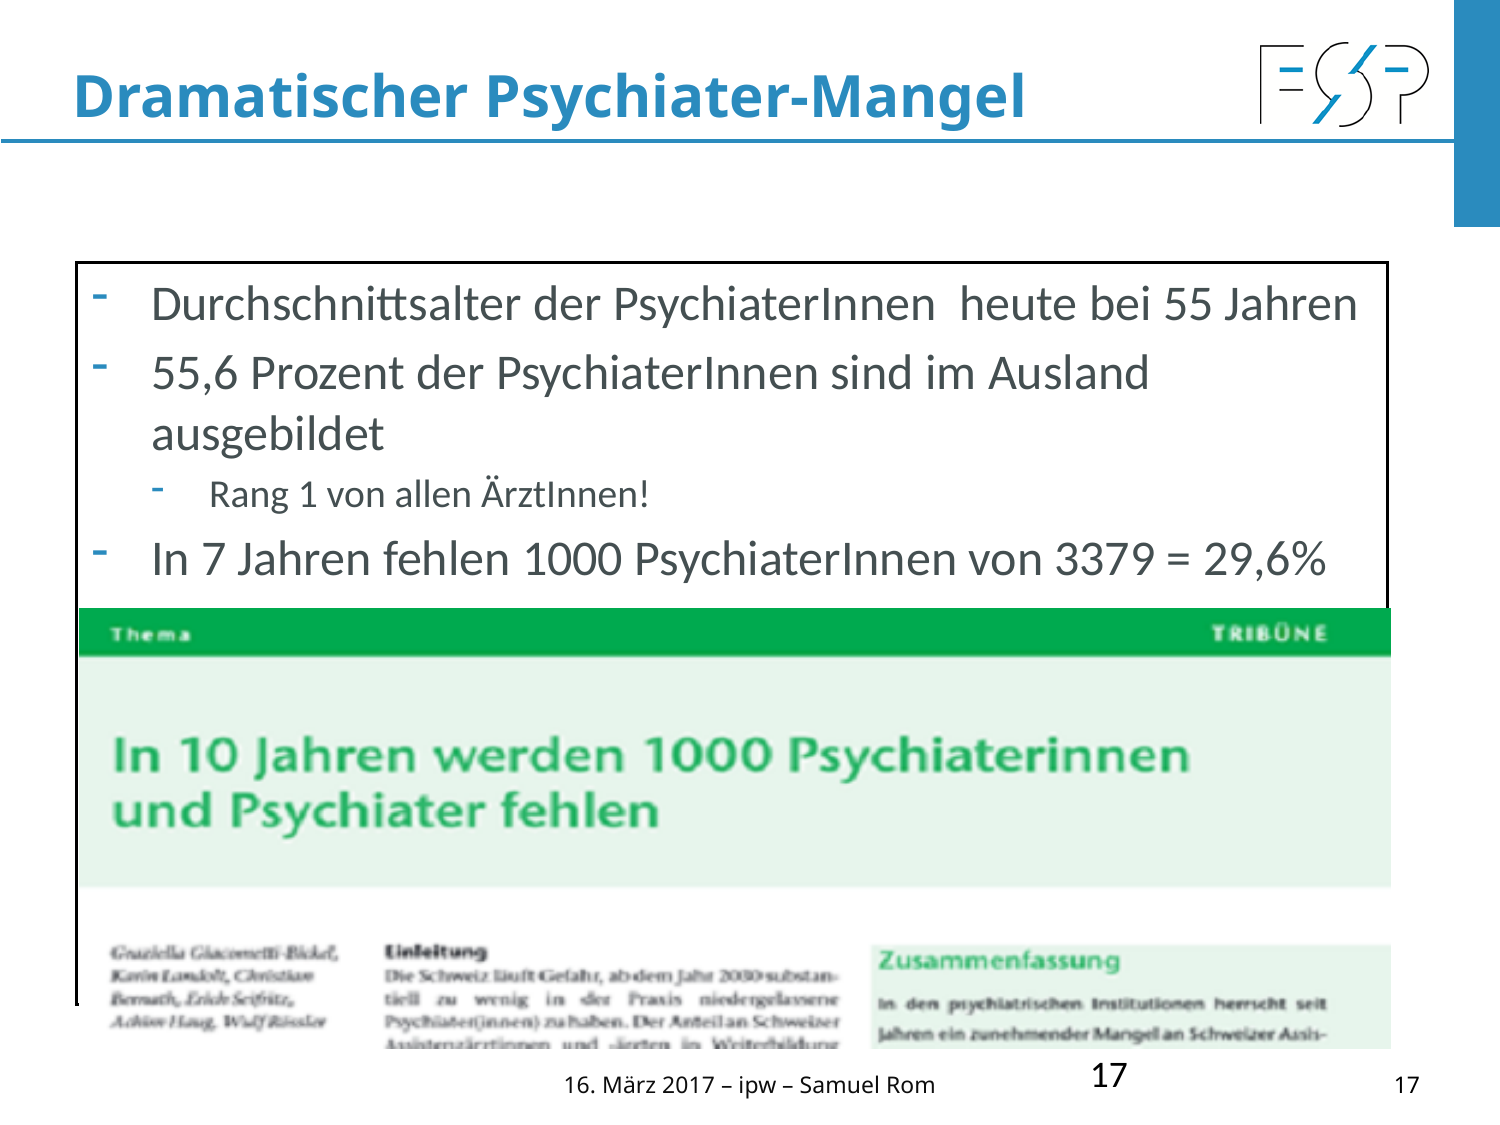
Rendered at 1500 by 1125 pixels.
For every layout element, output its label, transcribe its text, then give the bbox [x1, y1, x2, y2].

slide_number 17 [1074, 1042, 1425, 1103]
footer 16. März 2017 – ipw – Samuel Rom [442, 1062, 1058, 1107]
list Durchschnittsalter der PsychiaterInnen heute bei 55 Jahren 55,6 Prozent der PsychiaterInnen sind im Ausland ausgebildet Rang 1 von allen ÄrztInnen! In 7 Jahren fehlen 1000 PsychiaterInnen von 3379 = 29,6% [76, 262, 1388, 608]
picture [0, 0, 1500, 227]
picture [78, 608, 1391, 1049]
title Dramatischer Psychiater-Mangel [57, 0, 1408, 196]
